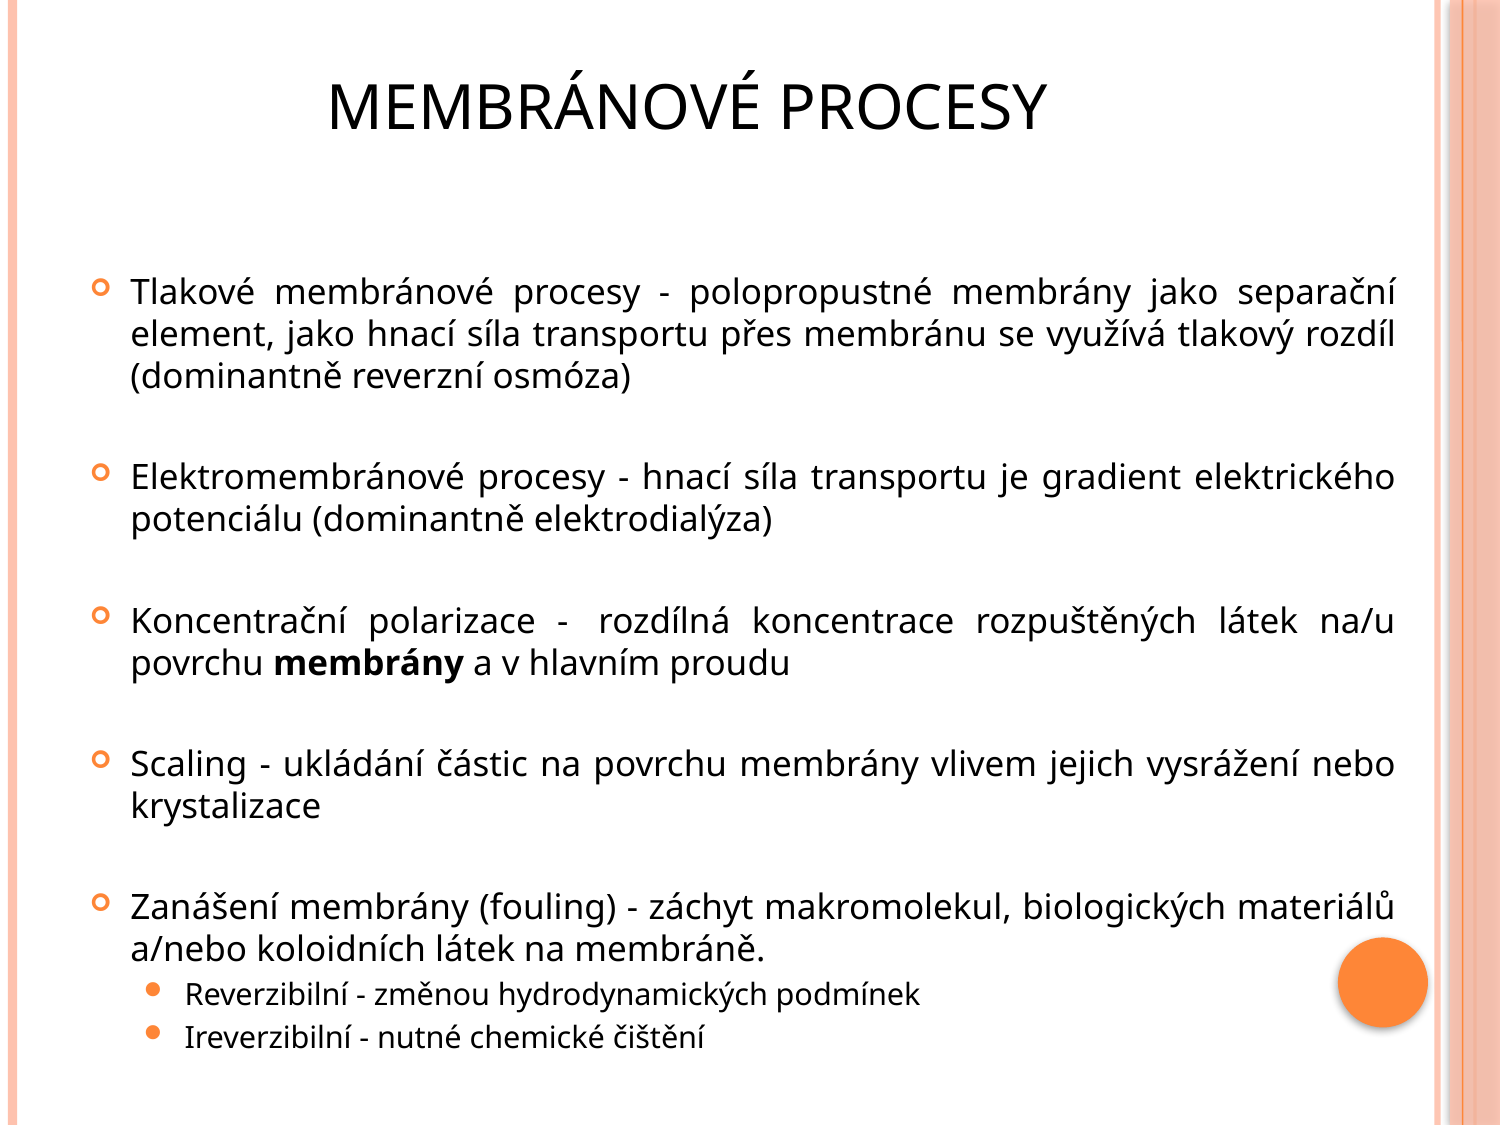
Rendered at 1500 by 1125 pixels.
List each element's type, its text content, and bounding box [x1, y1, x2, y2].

title Membránové procesy [75, 45, 1300, 149]
list Tlakové membránové procesy - polopropustné membrány jako separační element, jako hnací síla transportu přes membránu se využívá tlakový rozdíl (dominantně reverzní osmóza) Elektromembránové procesy - hnací síla transportu je gradient elektrického potenciálu (dominantně elektrodialýza) Koncentrační polarizace - rozdílná koncentrace rozpuštěných látek na/u povrchu membrány a v hlavním proudu Scaling - ukládání částic na povrchu membrány vlivem jejich vysrážení nebo krystalizace Zanášení membrány (fouling) - záchyt makromolekul, biologických materiálů a/nebo koloidních látek na membráně. Reverzibilní - změnou hydrodynamických podmínek Ireverzibilní - nutné chemické čištění [75, 262, 1412, 1062]
